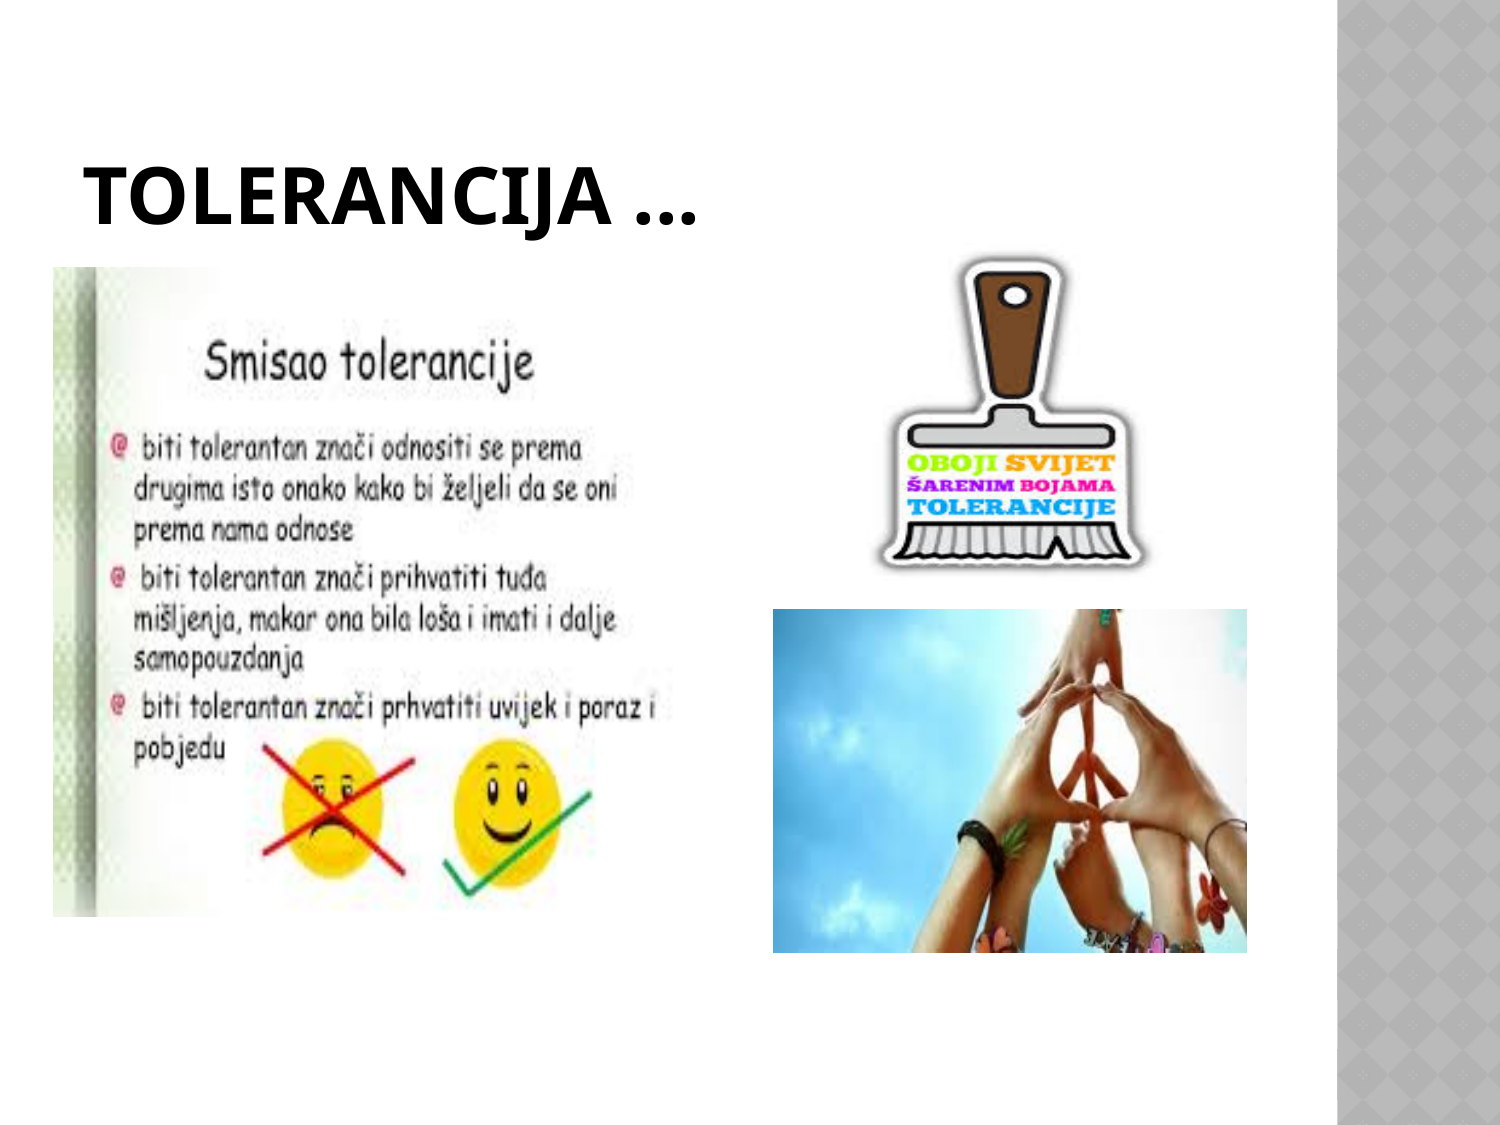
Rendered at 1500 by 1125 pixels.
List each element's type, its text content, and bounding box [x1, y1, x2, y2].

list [52, 266, 680, 918]
picture [773, 609, 1247, 953]
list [784, 243, 1247, 596]
title Tolerancija ... [75, 52, 1263, 240]
